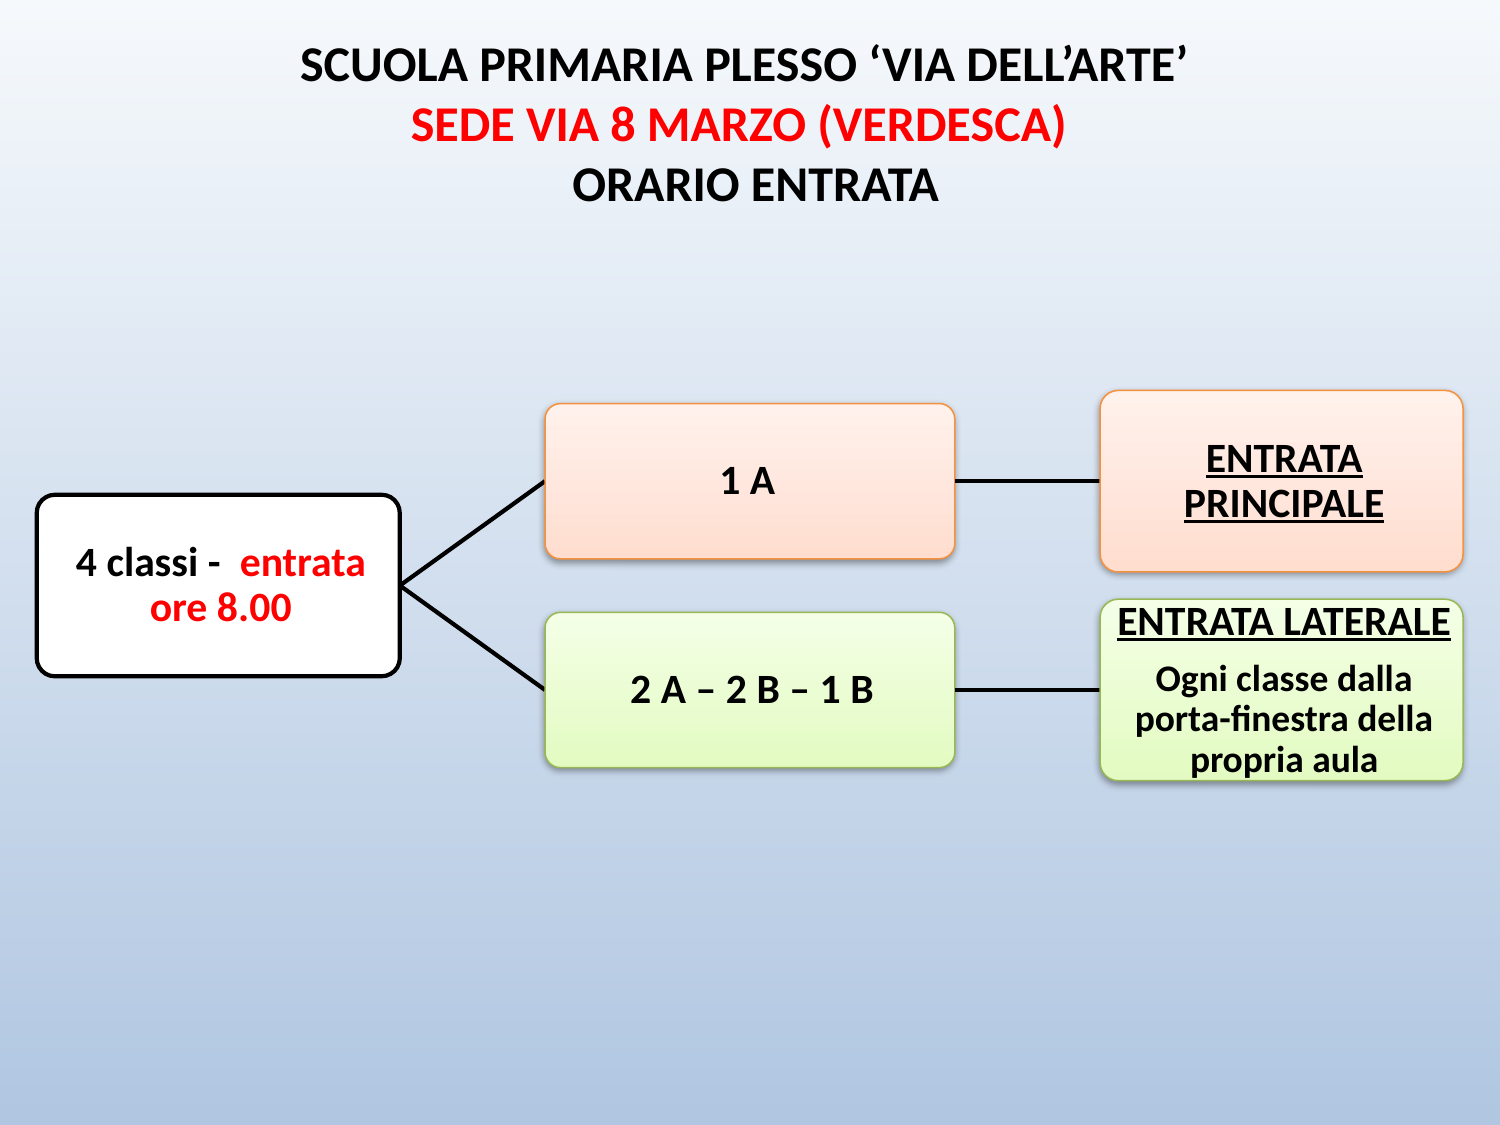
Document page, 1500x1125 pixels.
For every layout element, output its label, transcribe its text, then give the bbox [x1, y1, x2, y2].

text_box SCUOLA PRIMARIA PLESSO ‘VIA DELL’ARTE’ SEDE VIA 8 MARZO (VERDESCA) ORARIO ENTRATA [64, 24, 1436, 91]
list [35, 92, 1465, 1079]
